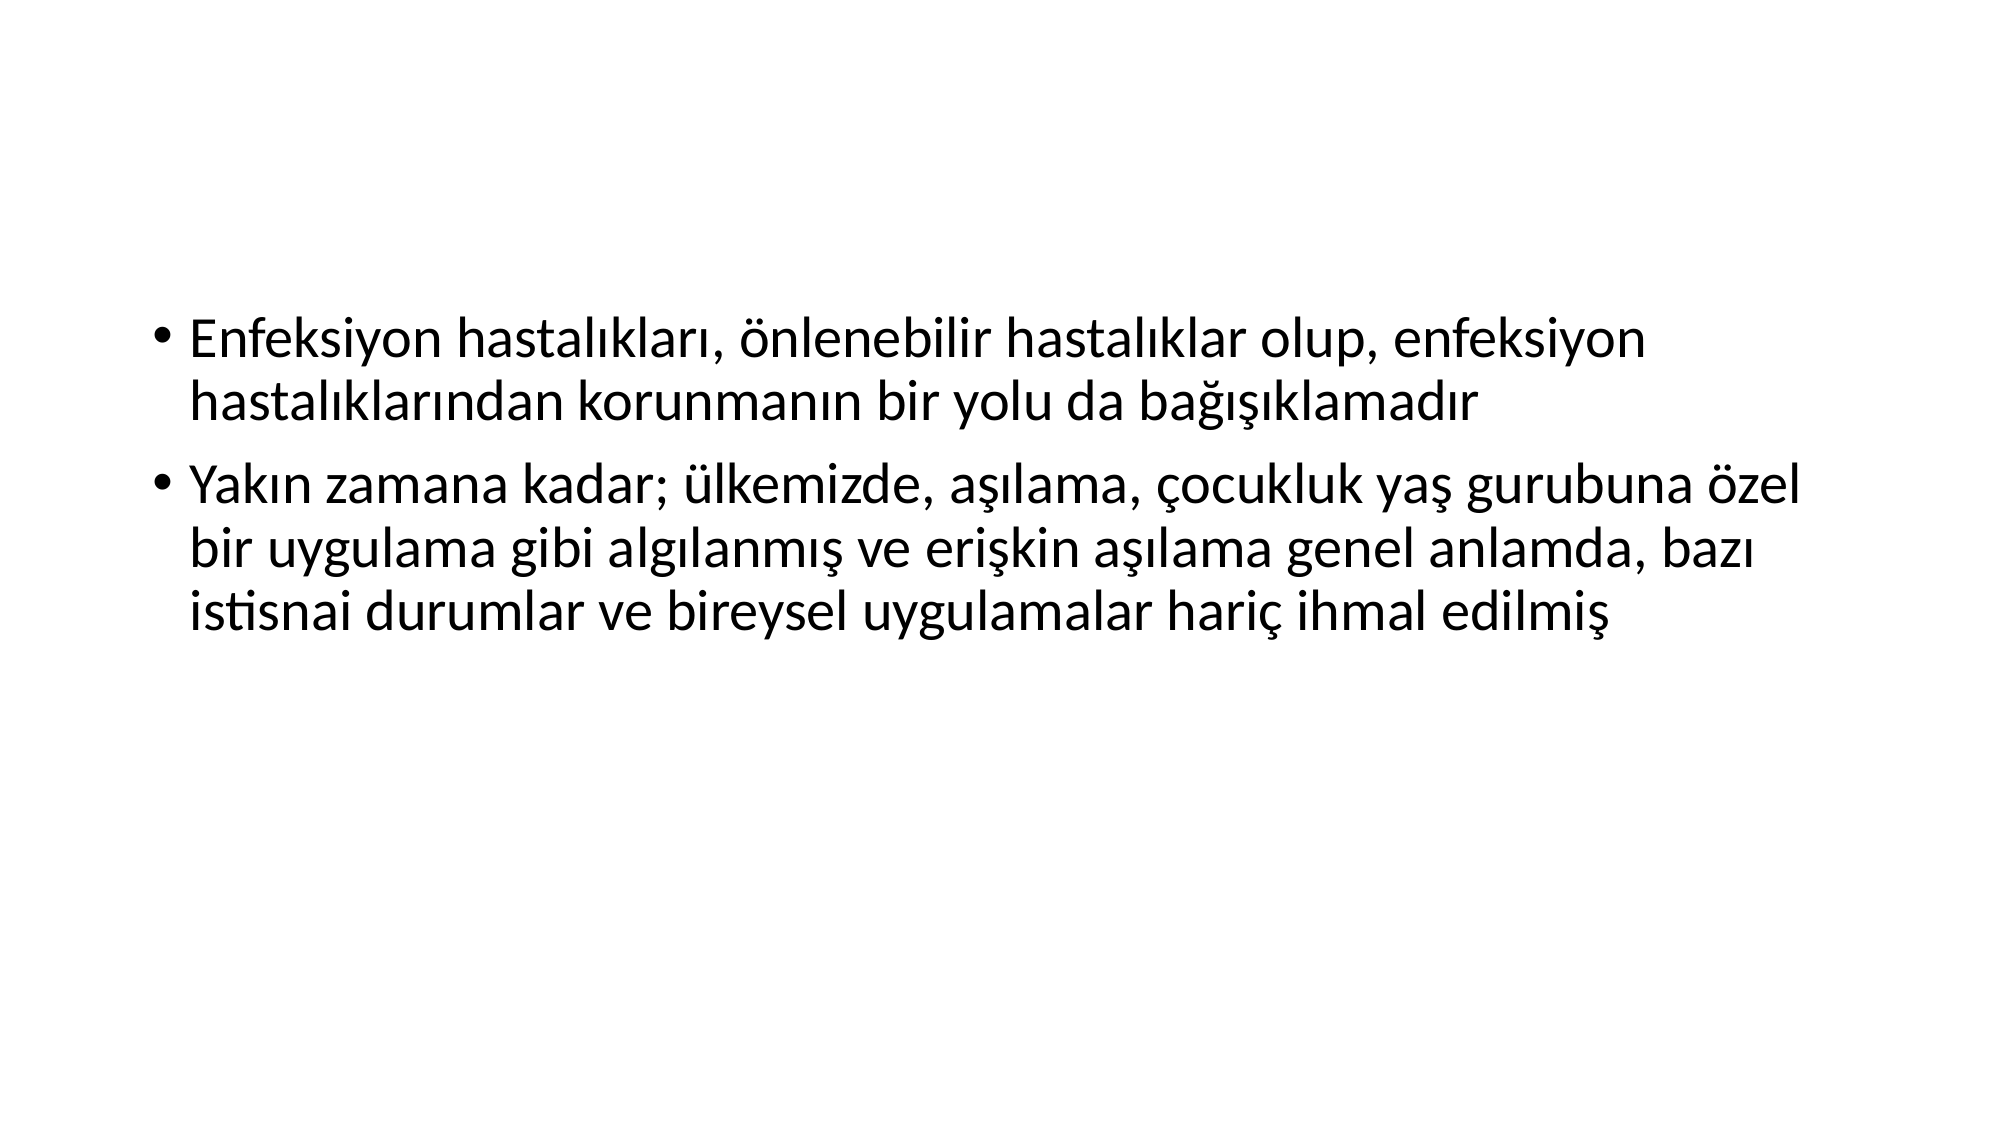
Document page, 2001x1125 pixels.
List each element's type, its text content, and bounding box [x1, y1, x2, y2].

list Enfeksiyon hastalıkları, önlenebilir hastalıklar olup, enfeksiyon hastalıklarından korunmanın bir yolu da bağışıklamadır Yakın zamana kadar; ülkemizde, aşılama, çocukluk yaş gurubuna özel bir uygulama gibi algılanmış ve erişkin aşılama genel anlamda, bazı istisnai durumlar ve bireysel uygulamalar hariç ihmal edilmiş [137, 299, 1863, 1014]
